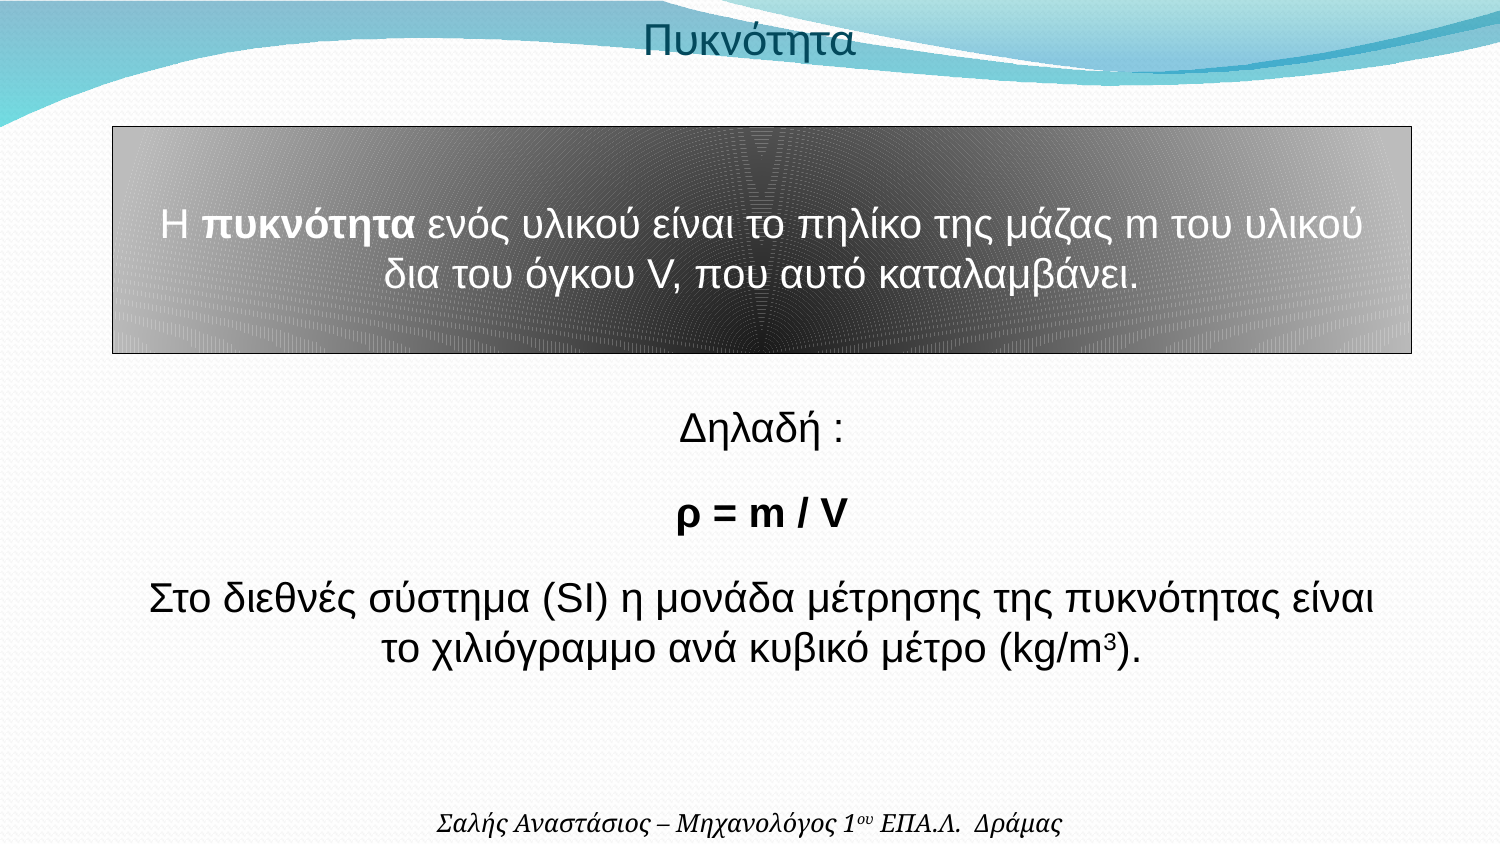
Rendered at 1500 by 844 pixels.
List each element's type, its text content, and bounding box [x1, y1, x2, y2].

text_box Η πυκνότητα ενός υλικού είναι το πηλίκο της μάζας m του υλικού δια του όγκου V, που αυτό καταλαμβάνει. [112, 126, 1412, 354]
text_box Δηλαδή : ρ = m / V Στο διεθνές σύστημα (SI) η μονάδα μέτρησης της πυκνότητας είναι το χιλιόγραμμο ανά κυβικό μέτρο (kg/m3). [112, 393, 1412, 679]
text_box Πυκνότητα [29, 0, 1471, 73]
picture [0, 0, 1500, 844]
